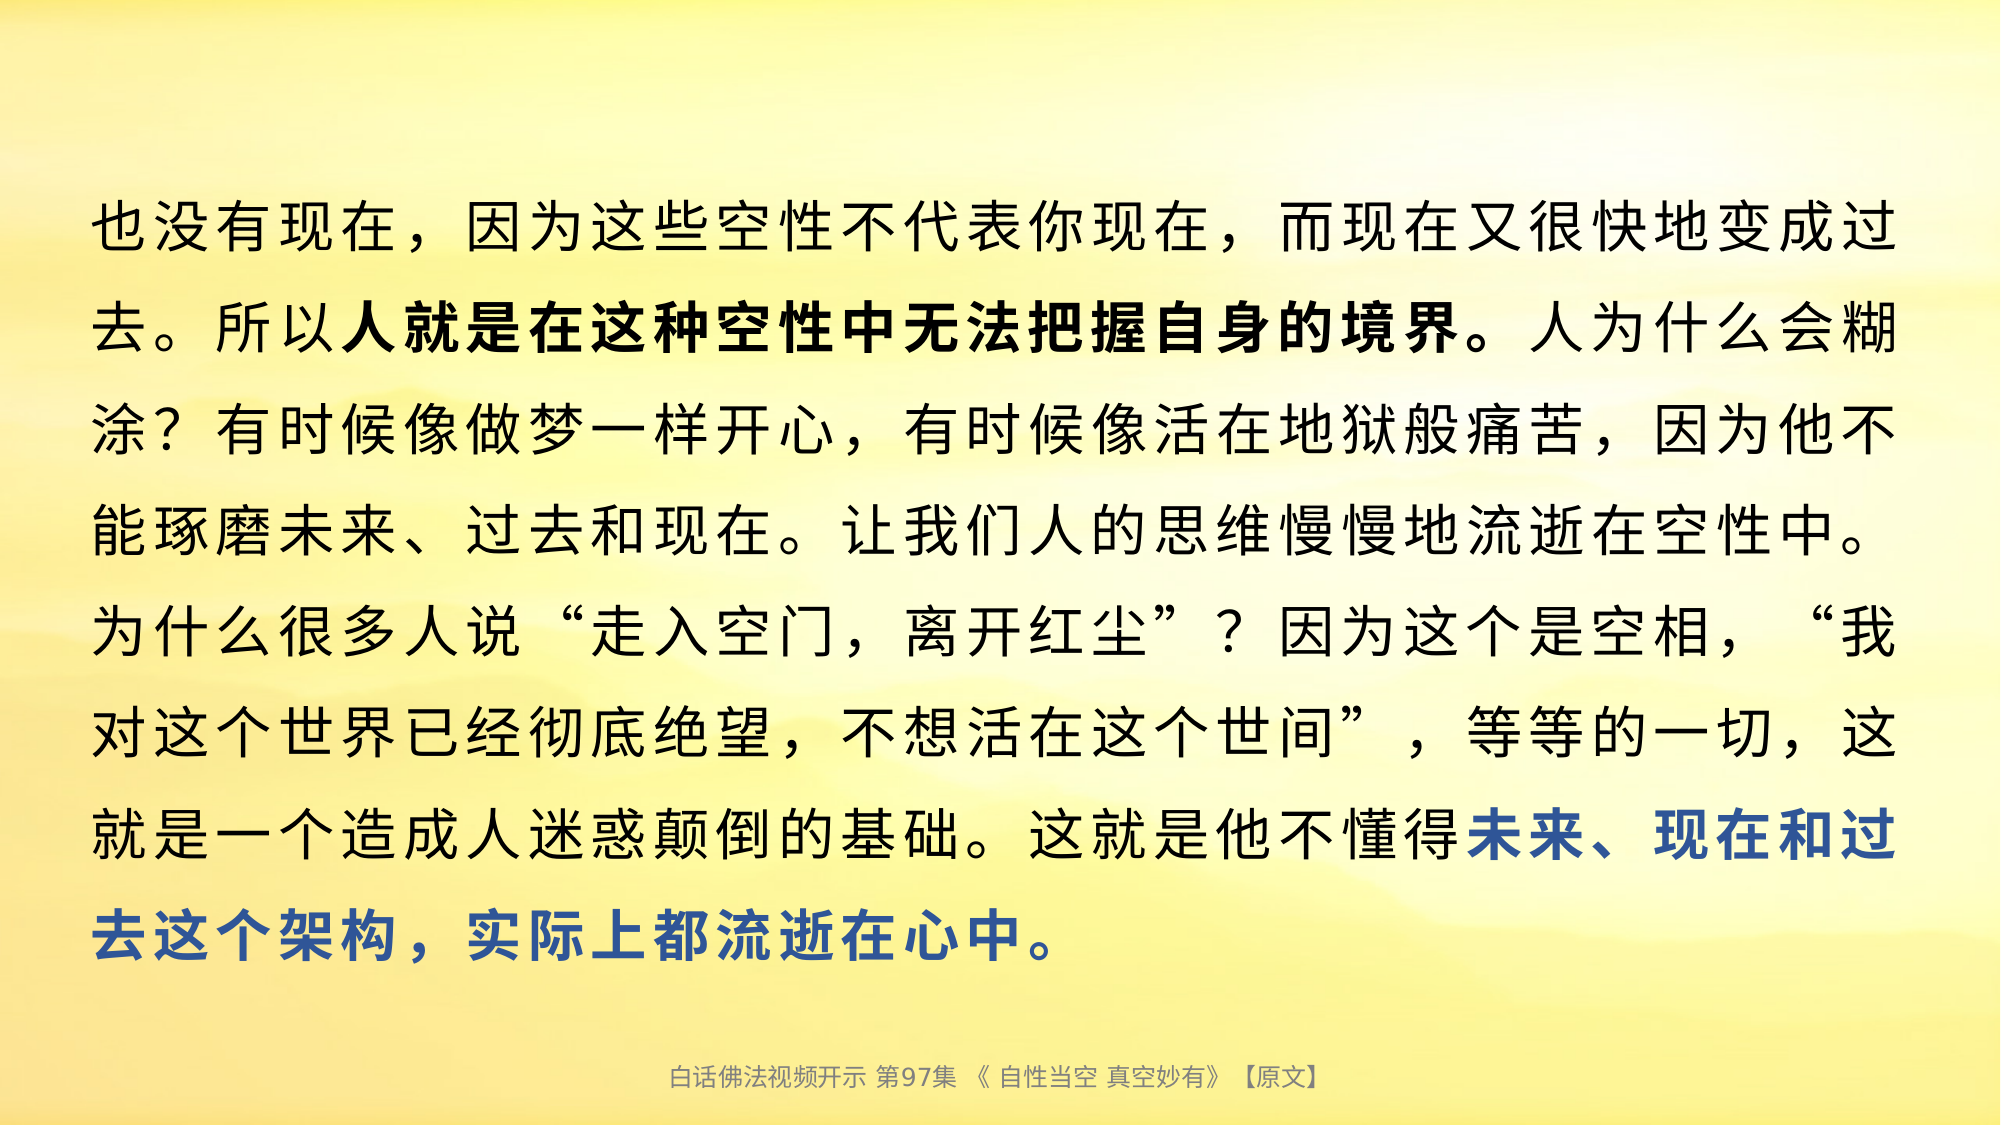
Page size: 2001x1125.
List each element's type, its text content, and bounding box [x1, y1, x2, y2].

picture [0, 0, 2001, 1125]
title 也没有现在，因为这些空性不代表你现在，而现在又很快地变成过去。所以人就是在这种空性中无法把握自身的境界。人为什么会糊涂？有时候像做梦一样开心，有时候像活在地狱般痛苦，因为他不能琢磨未来、过去和现在。让我们人的思维慢慢地流逝在空性中。为什么很多人说“走入空门，离开红尘”？因为这个是空相，“我对这个世界已经彻底绝望，不想活在这个世间”，等等的一切，这就是一个造成人迷惑颠倒的基础。这就是他不懂得未来、现在和过去这个架构，实际上都流逝在心中。 [75, 115, 1925, 1010]
footer 白话佛法视频开示 第97集 《 自性当空 真空妙有》【原文】 [502, 1046, 1498, 1106]
